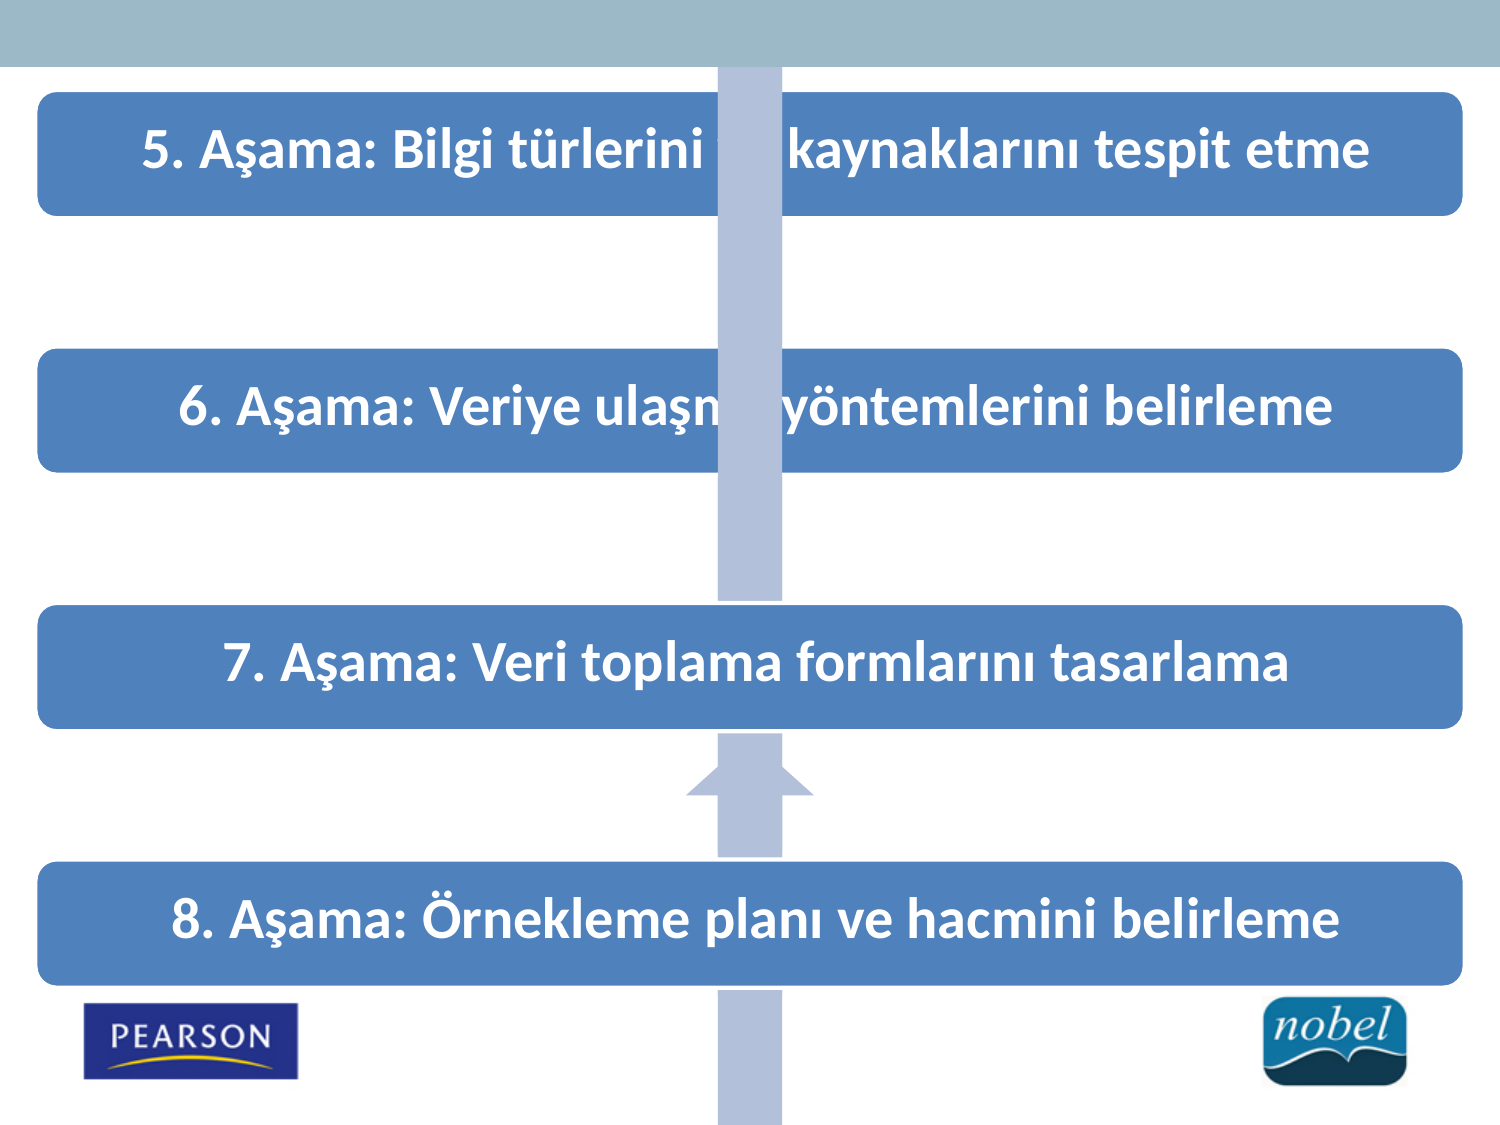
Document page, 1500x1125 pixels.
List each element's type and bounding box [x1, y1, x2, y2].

picture [0, 0, 1500, 1125]
text_box [35, 89, 1465, 988]
